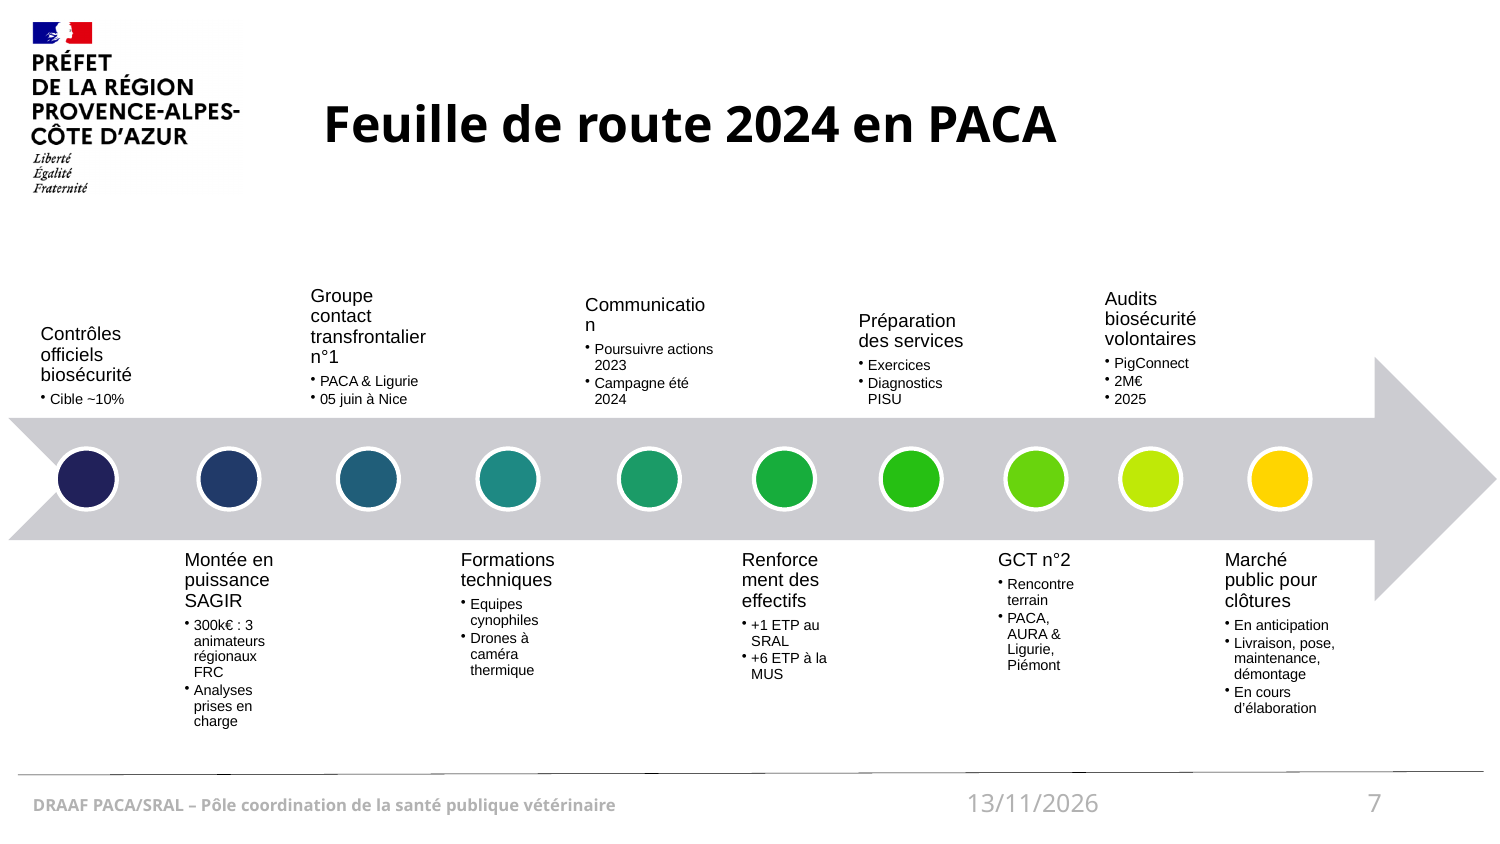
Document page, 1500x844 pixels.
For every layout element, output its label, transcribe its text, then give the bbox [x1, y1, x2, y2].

picture [30, 19, 243, 173]
slide_number 7 [1303, 793, 1397, 828]
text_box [8, 173, 1498, 785]
footer DRAAF PACA/SRAL – Pôle coordination de la santé publique vétérinaire [17, 793, 637, 830]
title Feuille de route 2024 en PACA [308, 45, 1397, 172]
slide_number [951, 793, 1116, 828]
